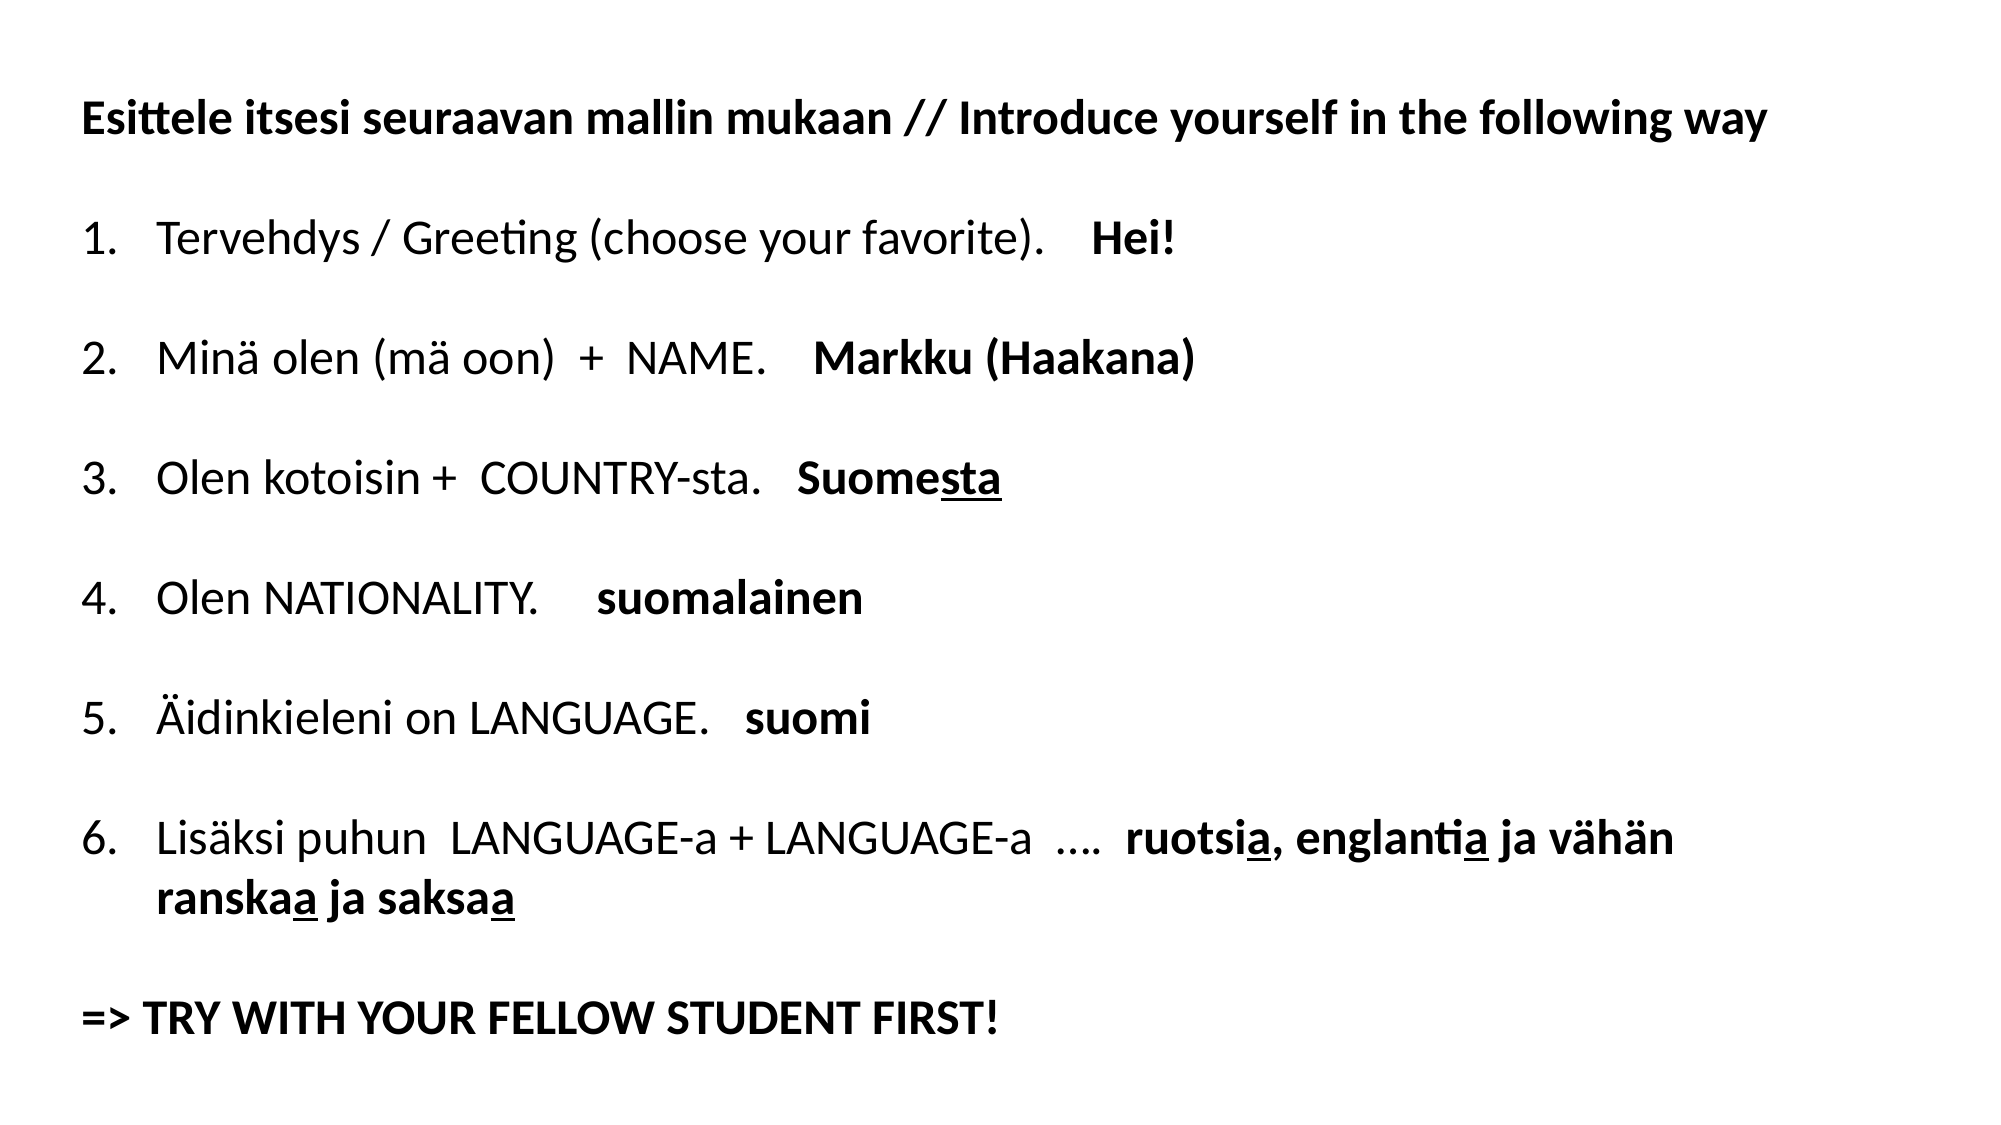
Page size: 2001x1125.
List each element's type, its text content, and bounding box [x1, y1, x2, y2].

text_box Esittele itsesi seuraavan mallin mukaan // Introduce yourself in the following way Tervehdys / Greeting (choose your favorite). Hei! Minä olen (mä oon) + NAME. Markku (Haakana) Olen kotoisin + COUNTRY-sta. Suomesta Olen NATIONALITY. suomalainen Äidinkieleni on LANGUAGE. suomi Lisäksi puhun LANGUAGE-a + LANGUAGE-a …. ruotsia, englantia ja vähän ranskaa ja saksaa => TRY WITH YOUR FELLOW STUDENT FIRST! [66, 77, 1850, 1052]
